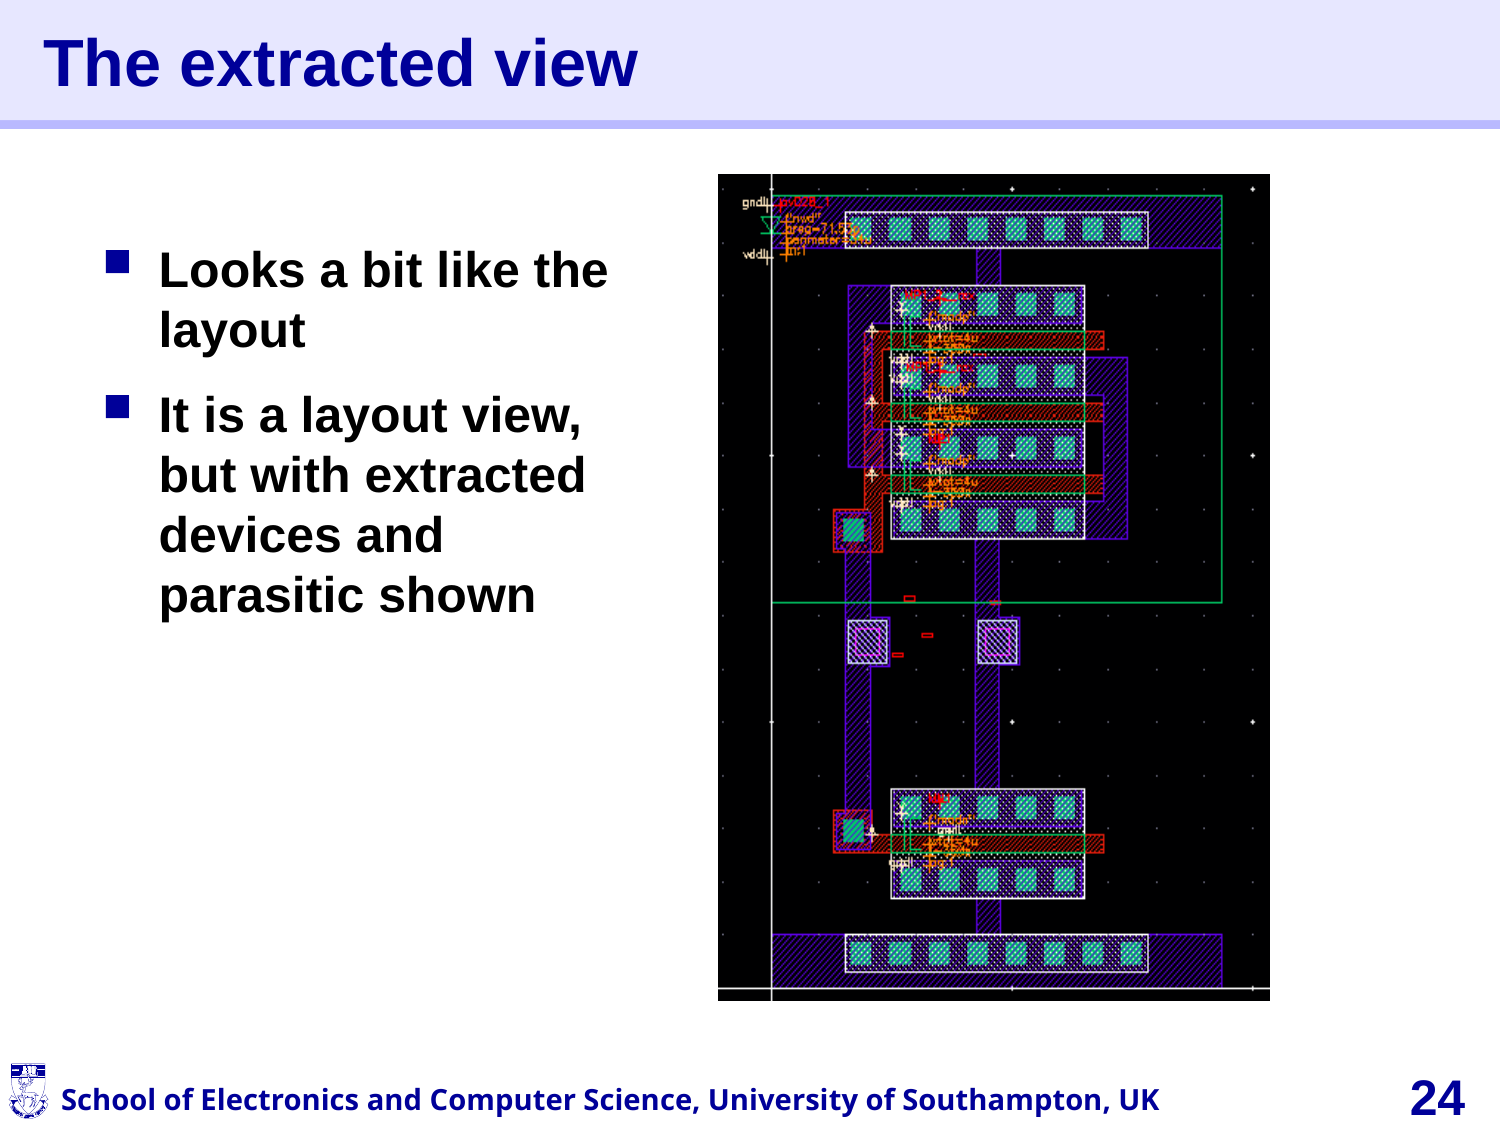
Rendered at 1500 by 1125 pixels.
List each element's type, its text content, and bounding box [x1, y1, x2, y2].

picture [718, 173, 1270, 1001]
list Looks a bit like the layout It is a layout view, but with extracted devices and parasitic shown [87, 229, 631, 1039]
title The extracted view [0, 0, 1500, 121]
